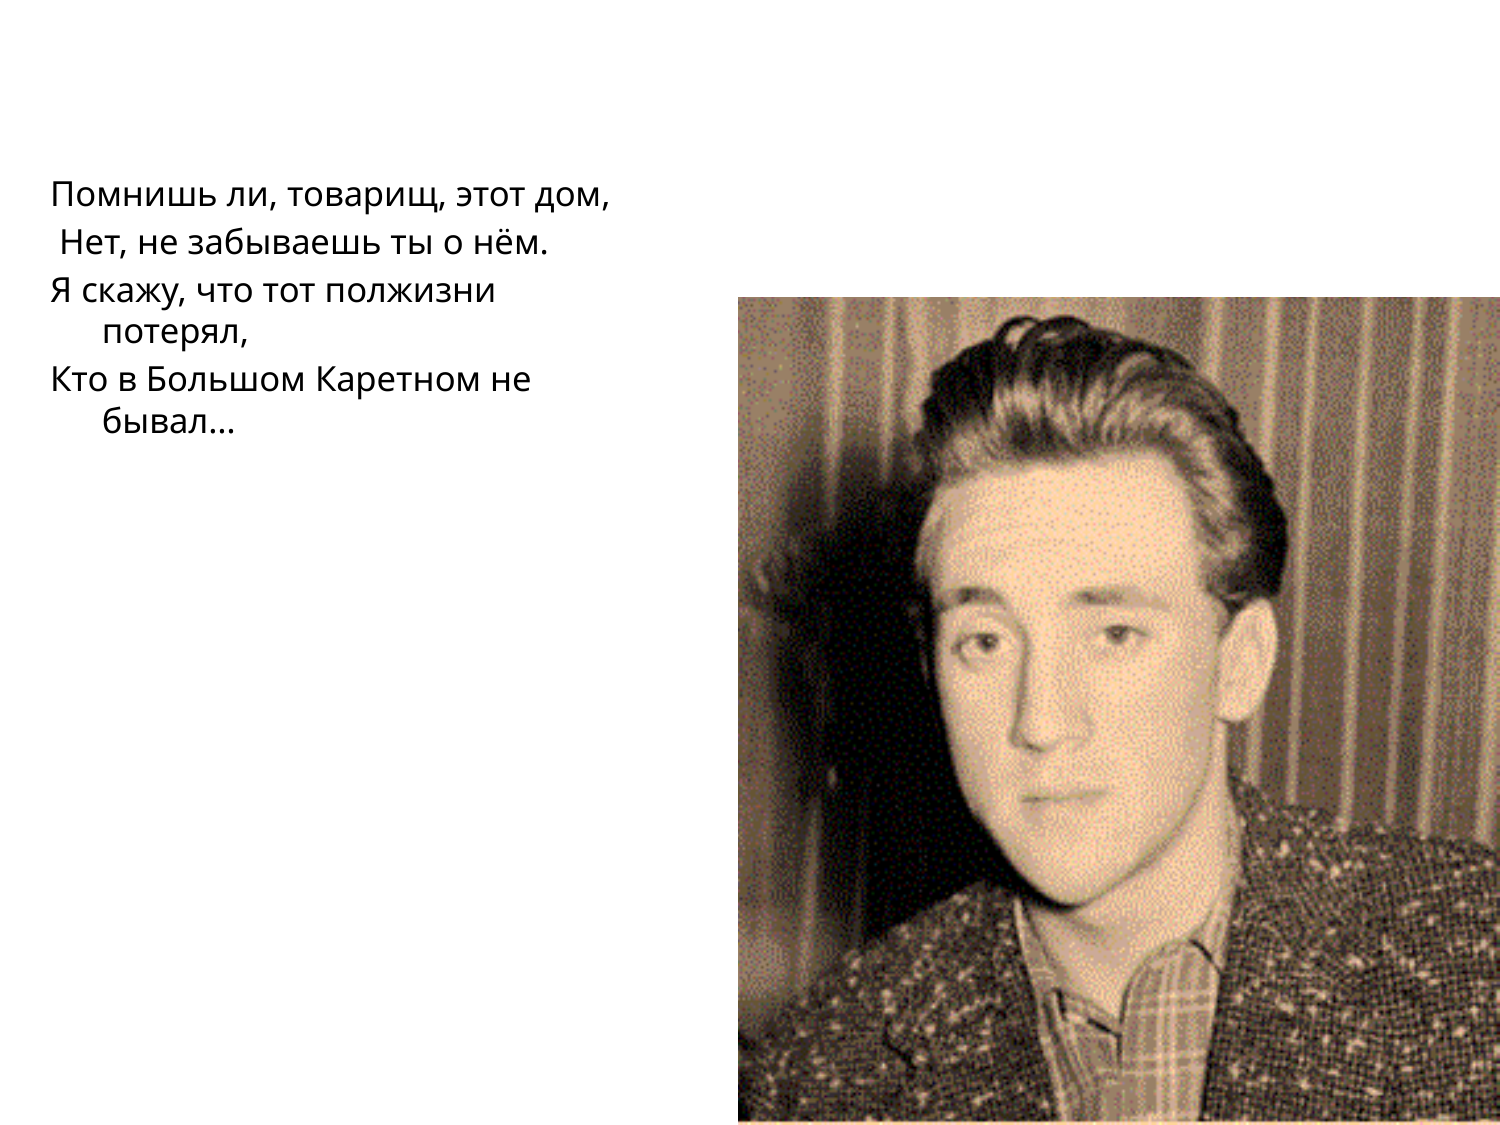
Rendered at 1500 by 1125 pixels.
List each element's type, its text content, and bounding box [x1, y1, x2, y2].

picture [737, 297, 1500, 1125]
list Помнишь ли, товарищ, этот дом, Нет, не забываешь ты о нём. Я скажу, что тот полжизни потерял, Кто в Большом Каретном не бывал… [35, 164, 629, 488]
